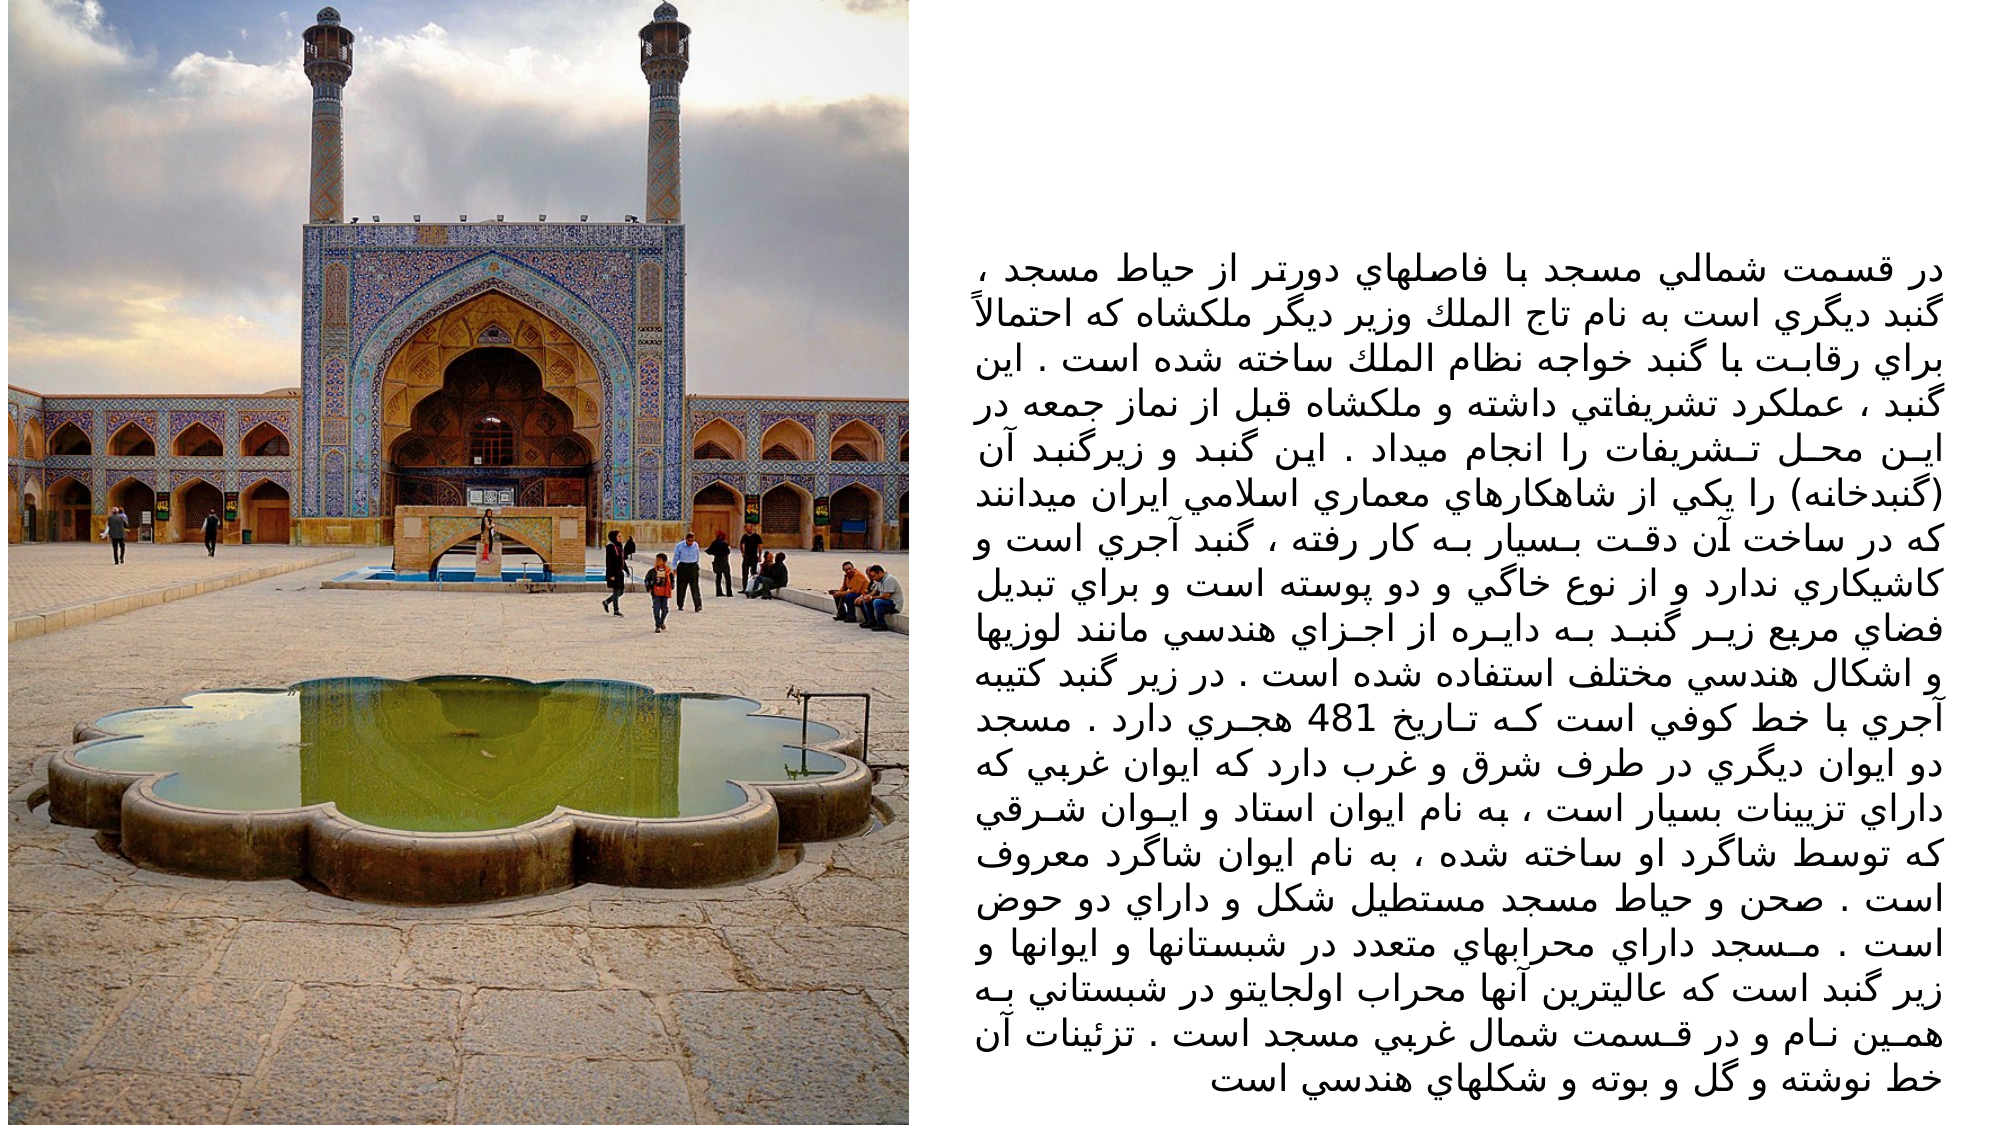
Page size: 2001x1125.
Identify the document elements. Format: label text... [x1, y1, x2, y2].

text_box در قسمت شمالي مسجد با فاصلهاي دورتر از حياط مسجد ، گنبد ديگري است به نام تاج الملك وزير ديگر ملكشاه كه احتمالاً براي رقابـت با گنبد خواجه نظام الملك ساخته شده است . اين گنبد ، عملكرد تشريفاتي داشته و ملكشاه قبل از نماز جمعه در ايـن محـل تـشريفات را انجام ميداد . اين گنبد و زيرگنبد آن (گنبدخانه) را يكي از شاهكارهاي معماري اسلامي ايران ميدانند كه در ساخت آن دقـت بـسيار بـه كار رفته ، گنبد آجري است و كاشيكاري ندارد و از نوع خاگي و دو پوسته است و براي تبديل فضاي مربع زيـر گنبـد بـه دايـره از اجـزاي هندسي مانند لوزيها و اشكال هندسي مختلف استفاده شده است . در زير گنبد كتيبه آجري با خط كوفي است كـه تـاريخ 481 هجـري دارد . مسجد دو ايوان ديگري در طرف شرق و غرب دارد كه ايوان غربي كه داراي تزيينات بسيار است ، به نام ايوان استاد و ايـوان شـرقي كه توسط شاگرد او ساخته شده ، به نام ايوان شاگرد معروف است . صحن و حياط مسجد مستطيل شكل و داراي دو حوض است . مـسجد داراي محرابهاي متعدد در شبستانها و ايوانها و زير گنبد است كه عاليترين آنها محراب اولجايتو در شبستاني بـه همـين نـام و در قـسمت شمال غربي مسجد است . تزئينات آن خط نوشته و گل و بوته و شكلهاي هندسي است [959, 236, 1960, 1107]
picture [8, 0, 909, 1125]
